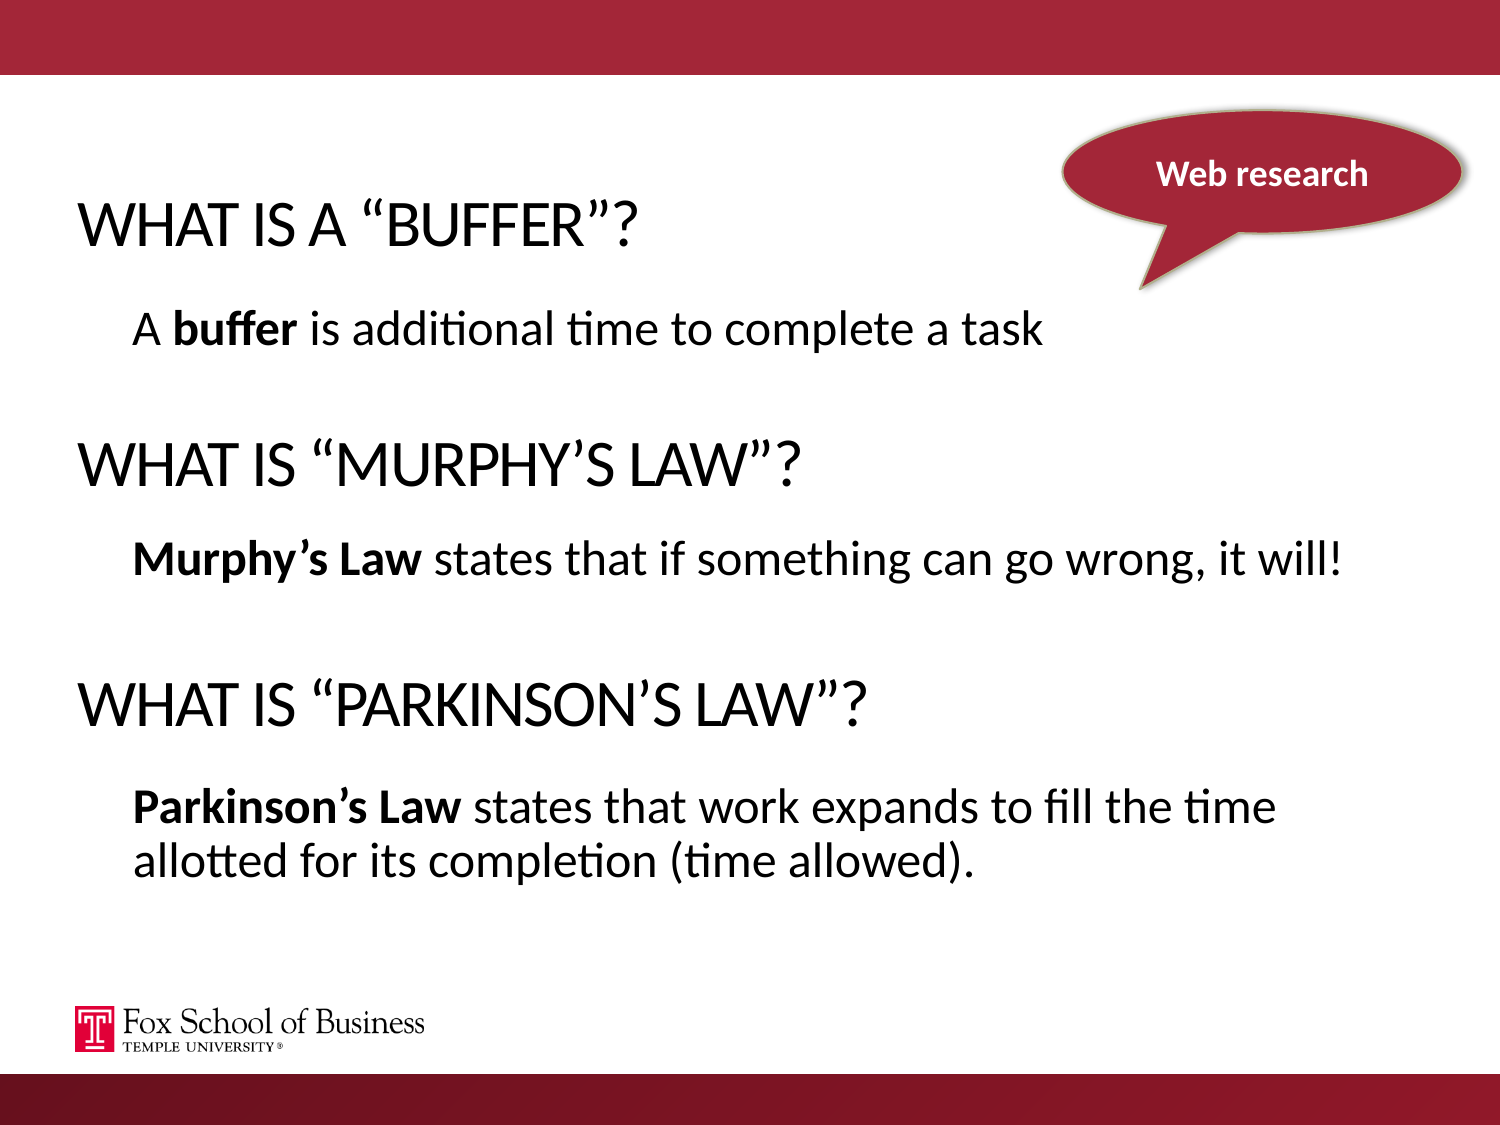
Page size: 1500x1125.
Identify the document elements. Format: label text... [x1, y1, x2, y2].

picture [75, 1006, 424, 1052]
text_box Parkinson’s Law states that work expands to fill the time allotted for its completion (time allowed). [118, 773, 1436, 957]
text_box Murphy’s Law states that if something can go wrong, it will! [117, 524, 1405, 654]
title What is a “buffer”? What is “Murphy’s Law”? What is “Parkinson’s Law”? [62, 200, 1382, 719]
text_box A buffer is additional time to complete a task [117, 288, 1225, 423]
text_box Web research [1061, 109, 1464, 291]
